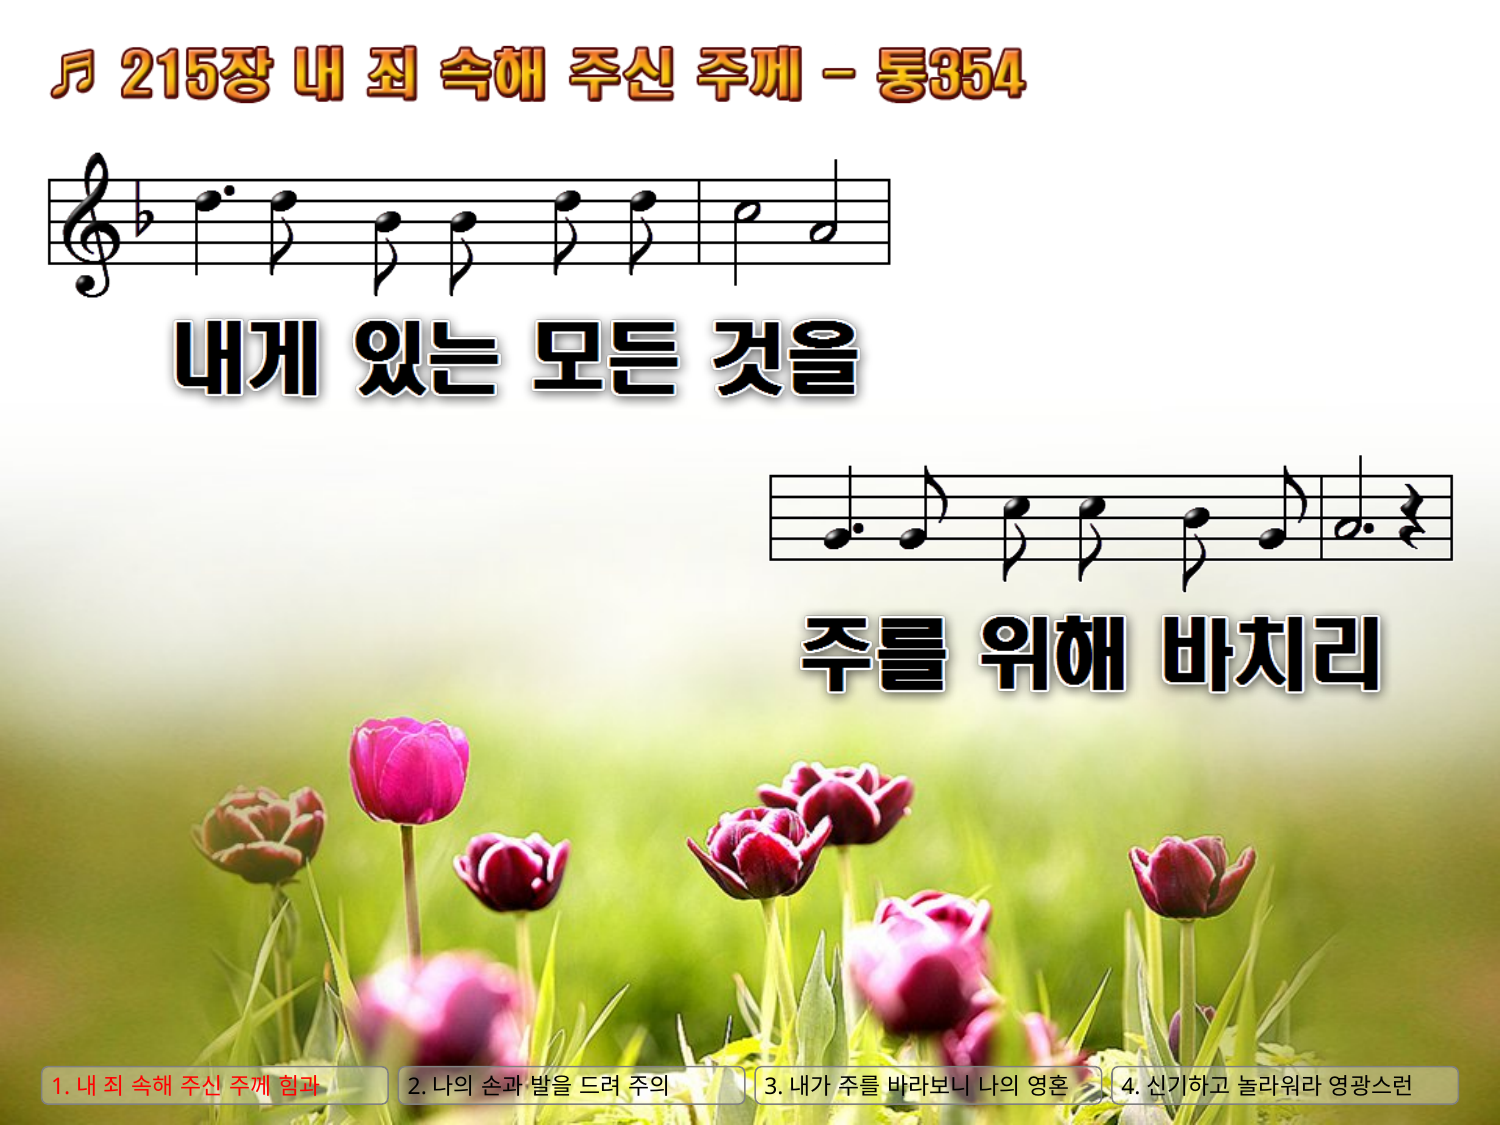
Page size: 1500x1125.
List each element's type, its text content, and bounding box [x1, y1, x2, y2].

text_box 4.신기하고 놀라워라 영광스런 [1111, 1066, 1459, 1105]
text_box 2.나의 손과 발을 드려 주의 [398, 1066, 745, 1105]
text_box 3.내가 주를 바라보니 나의 영혼 [755, 1066, 1102, 1105]
text_box 1.내 죄 속해 주신 주께 힘과 [41, 1066, 389, 1105]
picture [0, 0, 1500, 1125]
